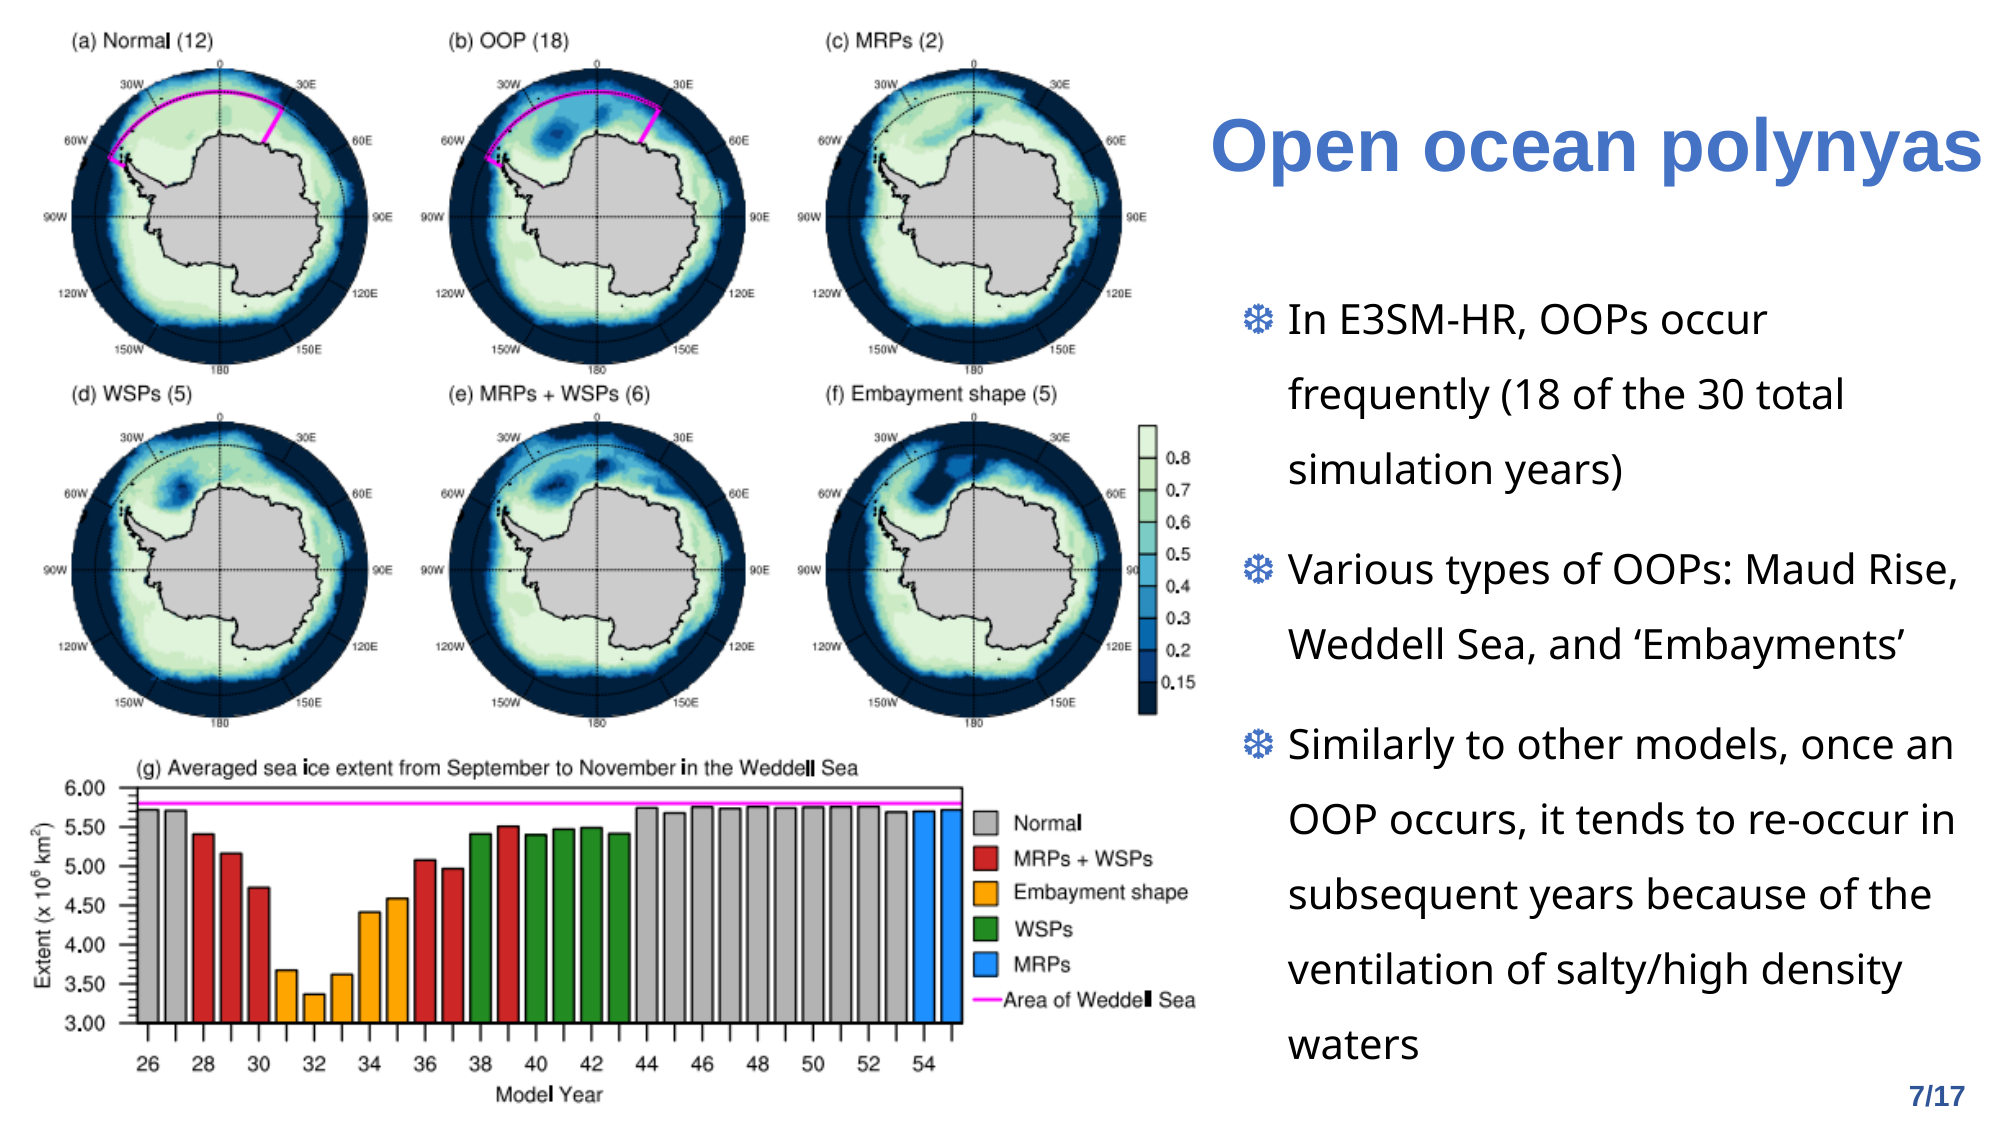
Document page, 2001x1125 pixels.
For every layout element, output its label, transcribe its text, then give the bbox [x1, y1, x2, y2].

picture [26, 23, 1200, 1125]
text_box Open ocean polynyas [1200, 89, 2000, 195]
text_box In E3SM-HR, OOPs occur frequently (18 of the 30 total simulation years) Various types of OOPs: Maud Rise, Weddell Sea, and ‘Embayments’ Similarly to other models, once an OOP occurs, it tends to re-occur in subsequent years because of the ventilation of salty/high density waters [1226, 260, 1982, 1076]
text_box 7/17 [1875, 1069, 2000, 1120]
